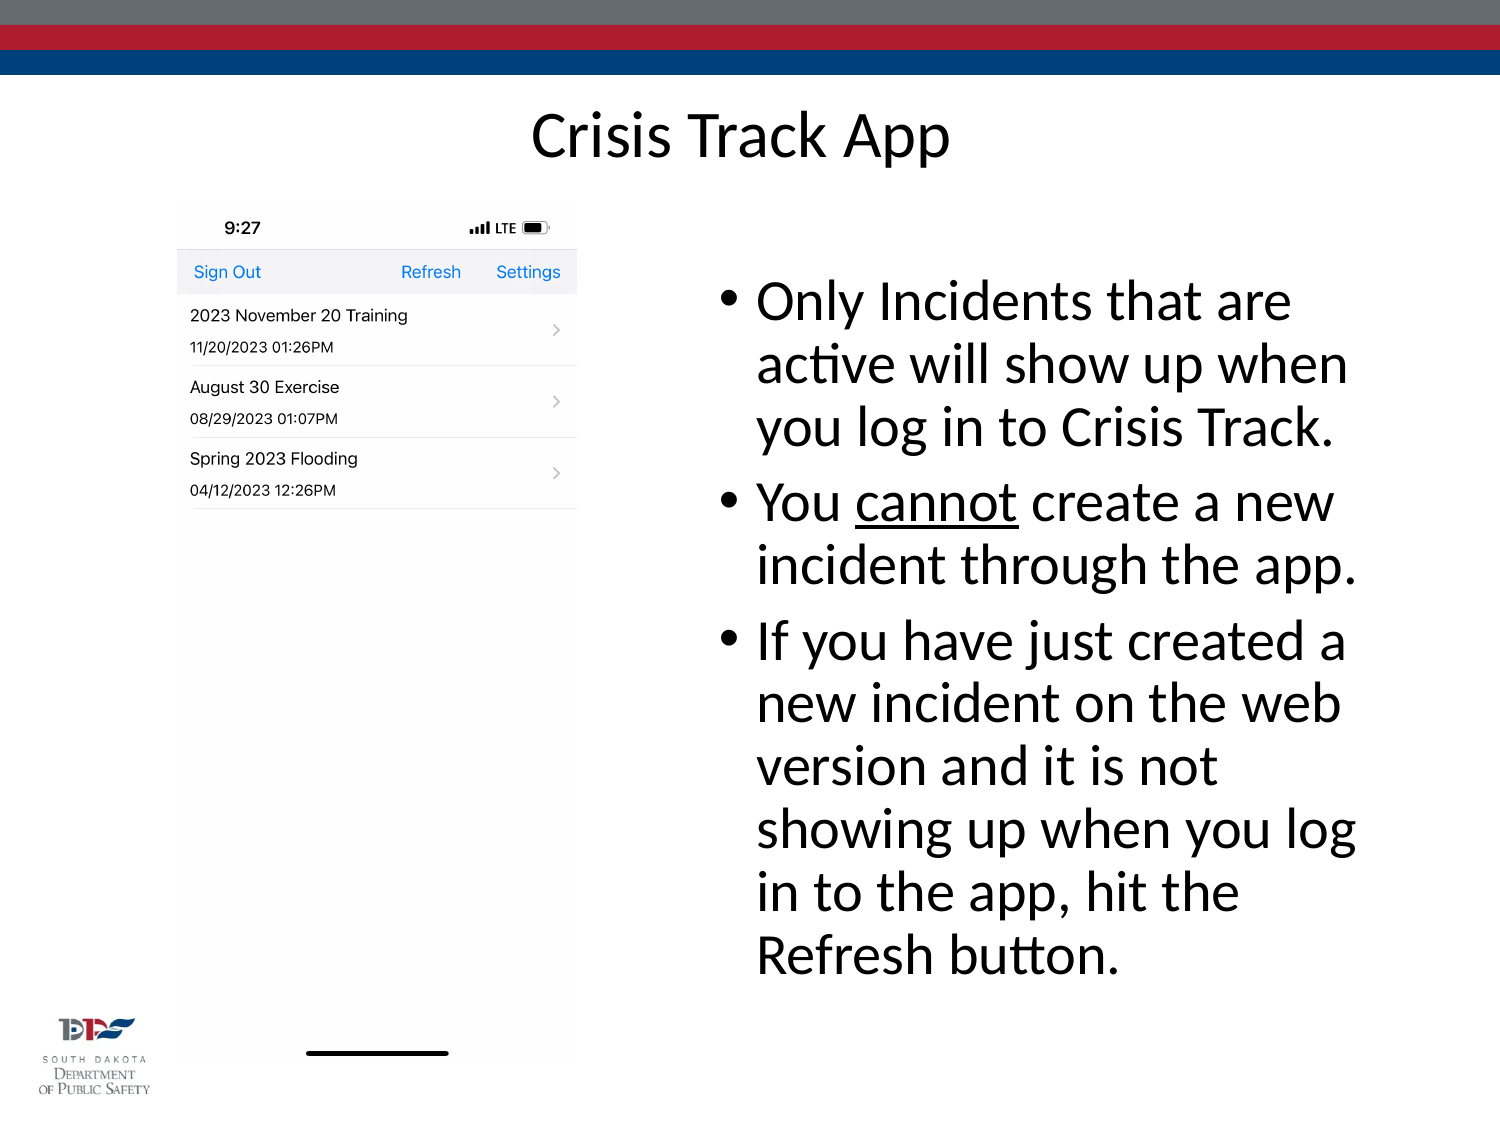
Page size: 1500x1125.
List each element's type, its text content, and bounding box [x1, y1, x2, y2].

picture [37, 1016, 150, 1096]
list Crisis Track App [93, 92, 1390, 245]
picture [177, 201, 577, 1064]
list Only Incidents that are active will show up when you log in to Crisis Track. You cannot create a new incident through the app. If you have just created a new incident on the web version and it is not showing up when you log in to the app, hit the Refresh button. [704, 262, 1425, 1033]
